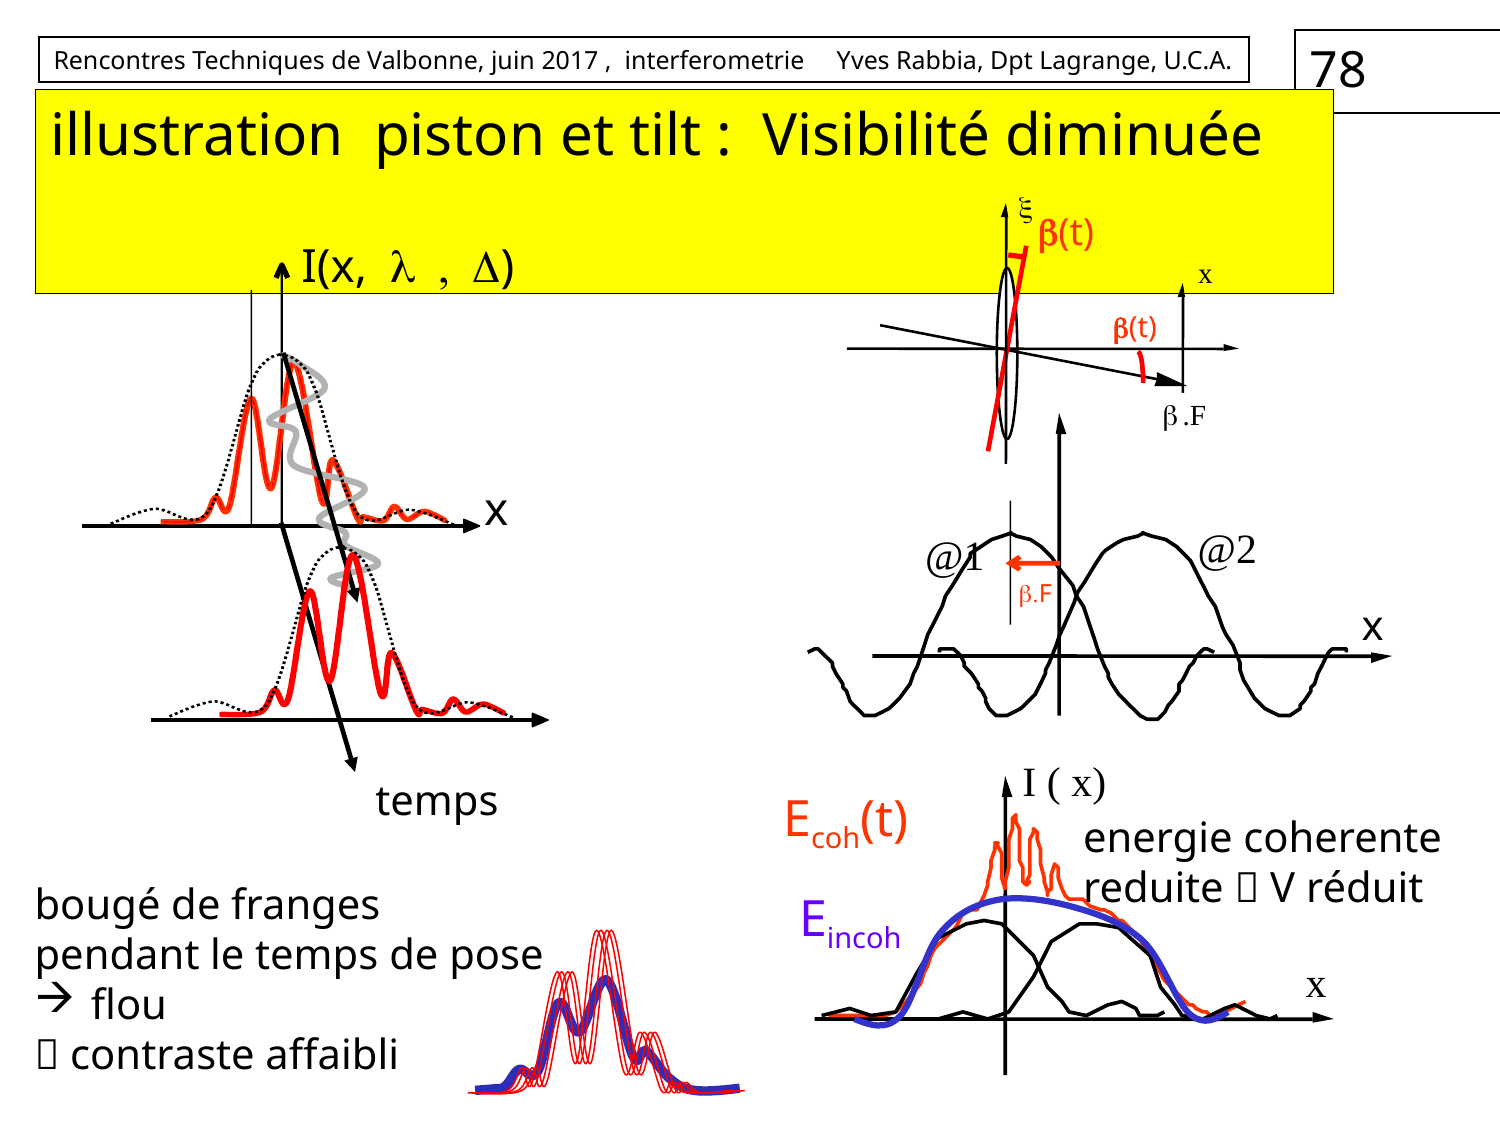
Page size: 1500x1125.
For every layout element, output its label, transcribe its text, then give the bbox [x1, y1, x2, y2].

title illustration piston et tilt : Visibilité diminuée [35, 89, 1334, 294]
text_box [82, 235, 549, 819]
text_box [467, 929, 745, 1094]
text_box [807, 188, 1393, 720]
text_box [758, 754, 1469, 1076]
text_box bougé de franges pendant le temps de pose flou  contraste affaibli [19, 870, 559, 1086]
